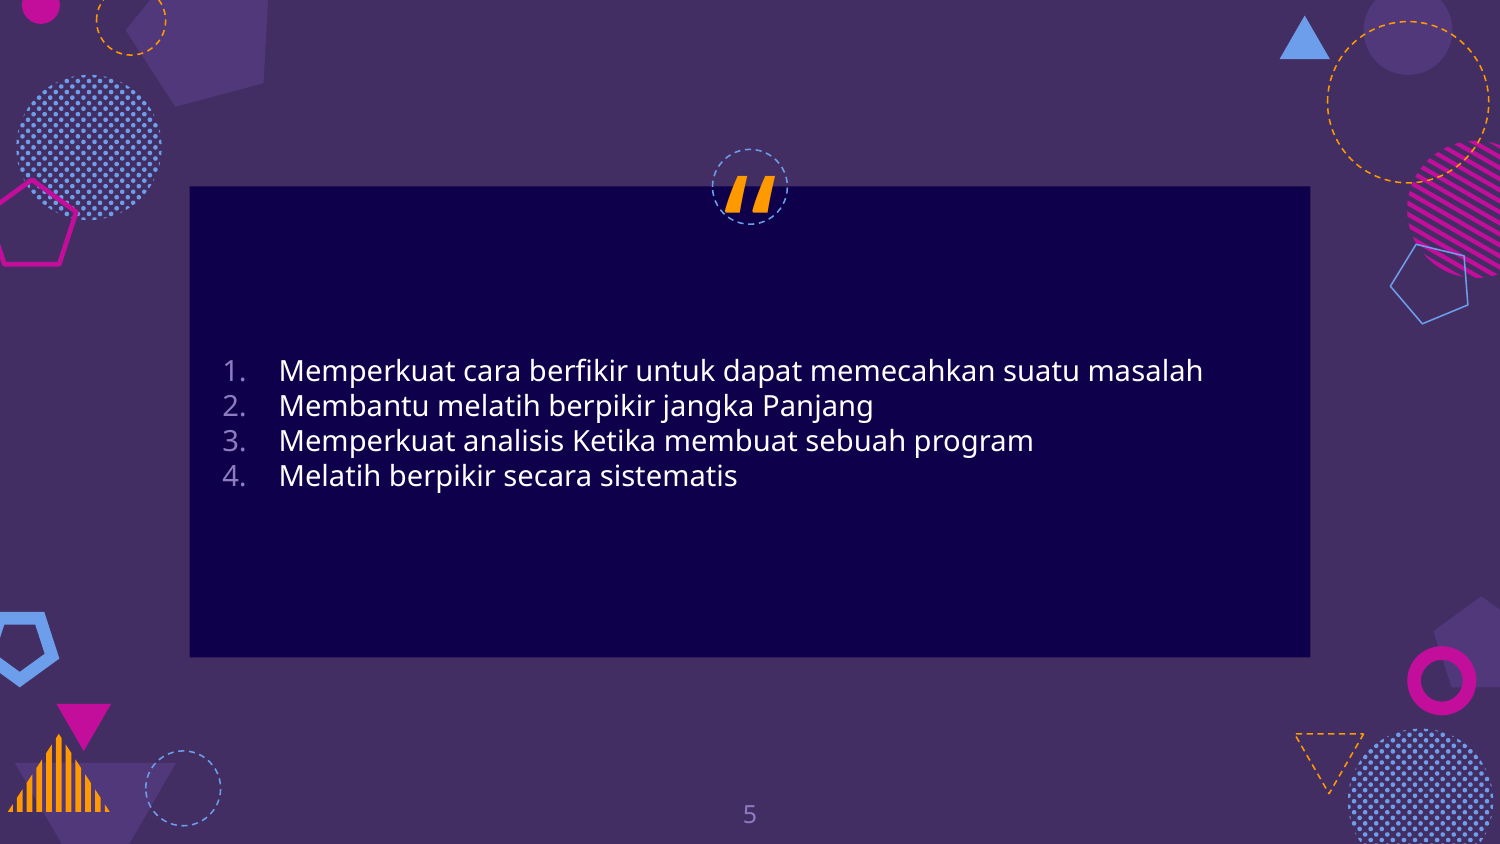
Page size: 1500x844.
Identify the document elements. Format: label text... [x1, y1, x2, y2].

slide_number 5 [705, 783, 795, 844]
list Memperkuat cara berfikir untuk dapat memecahkan suatu masalah Membantu melatih berpikir jangka Panjang Memperkuat analisis Ketika membuat sebuah program Melatih berpikir secara sistematis [207, 225, 1302, 619]
